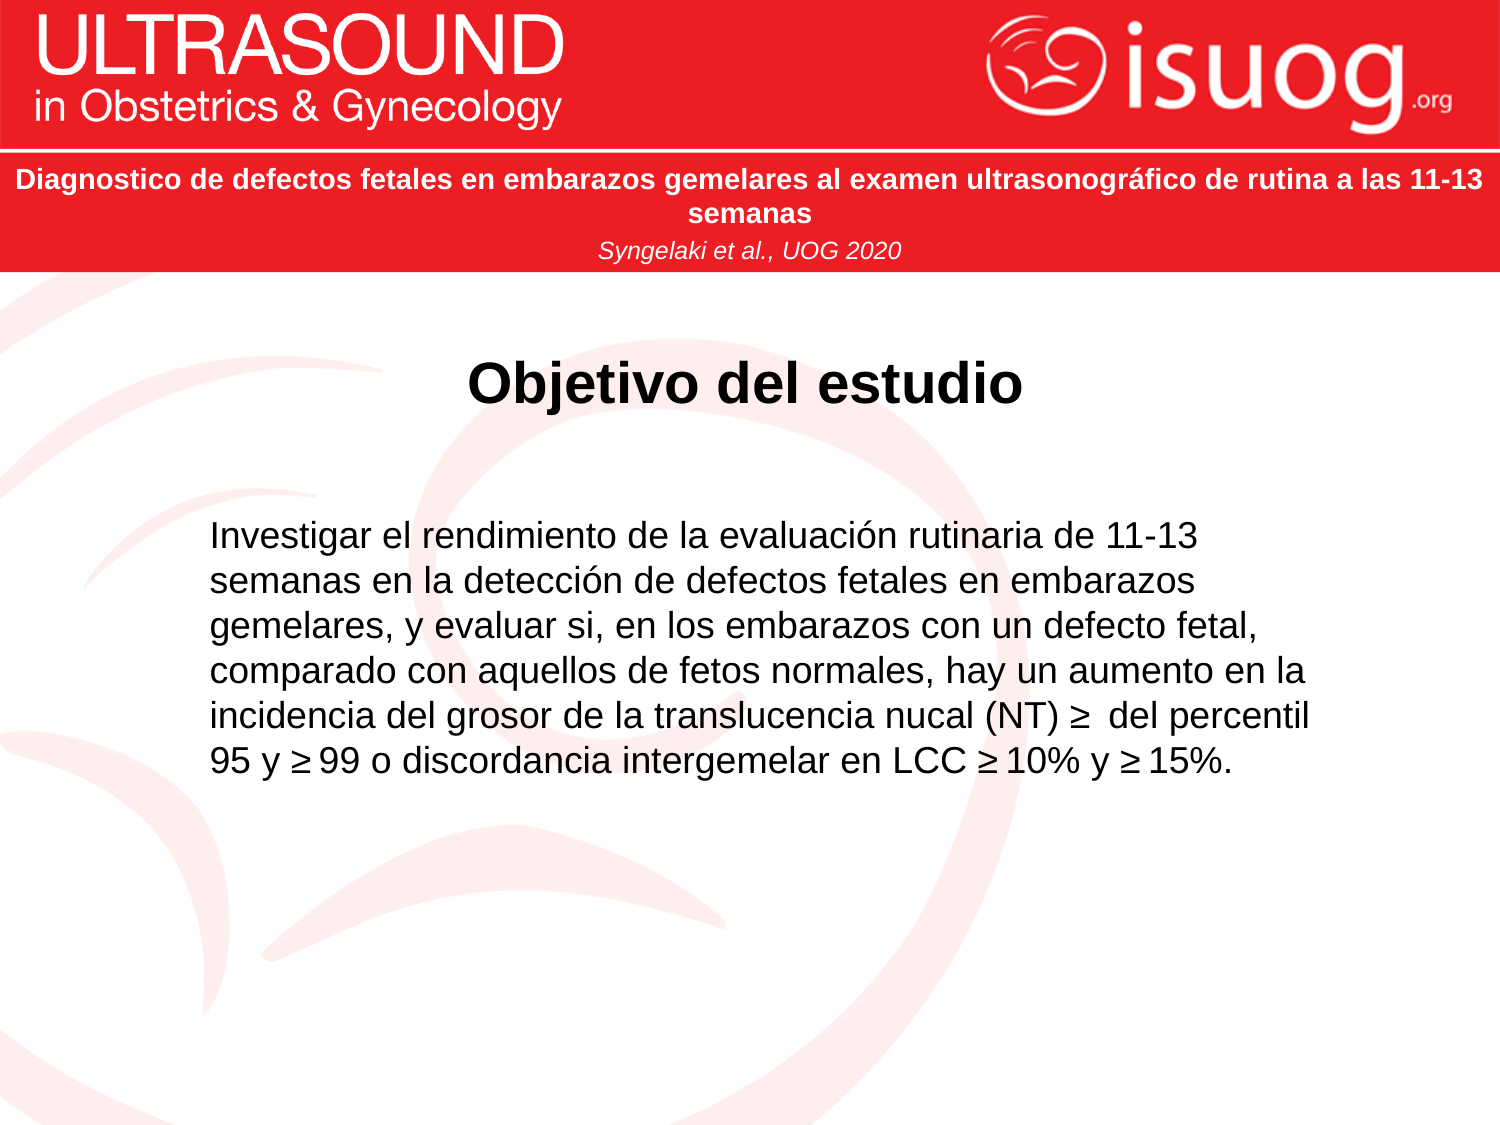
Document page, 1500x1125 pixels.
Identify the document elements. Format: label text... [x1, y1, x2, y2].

picture [0, 273, 1500, 1125]
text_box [0, 0, 1500, 150]
text_box Investigar el rendimiento de la evaluación rutinaria de 11-13 semanas en la detección de defectos fetales en embarazos gemelares, y evaluar si, en los embarazos con un defecto fetal, comparado con aquellos de fetos normales, hay un aumento en la incidencia del grosor de la translucencia nucal (NT) ≥ del percentil 95 y ≥ 99 o discordancia intergemelar en LCC ≥ 10% y ≥ 15%. [194, 503, 1341, 823]
text_box Diagnostico de defectos fetales en embarazos gemelares al examen ultrasonográfico de rutina a las 11-13 semanas Syngelaki et al., UOG 2020 [0, 156, 1500, 273]
text_box Objetivo del estudio [396, 337, 1096, 423]
